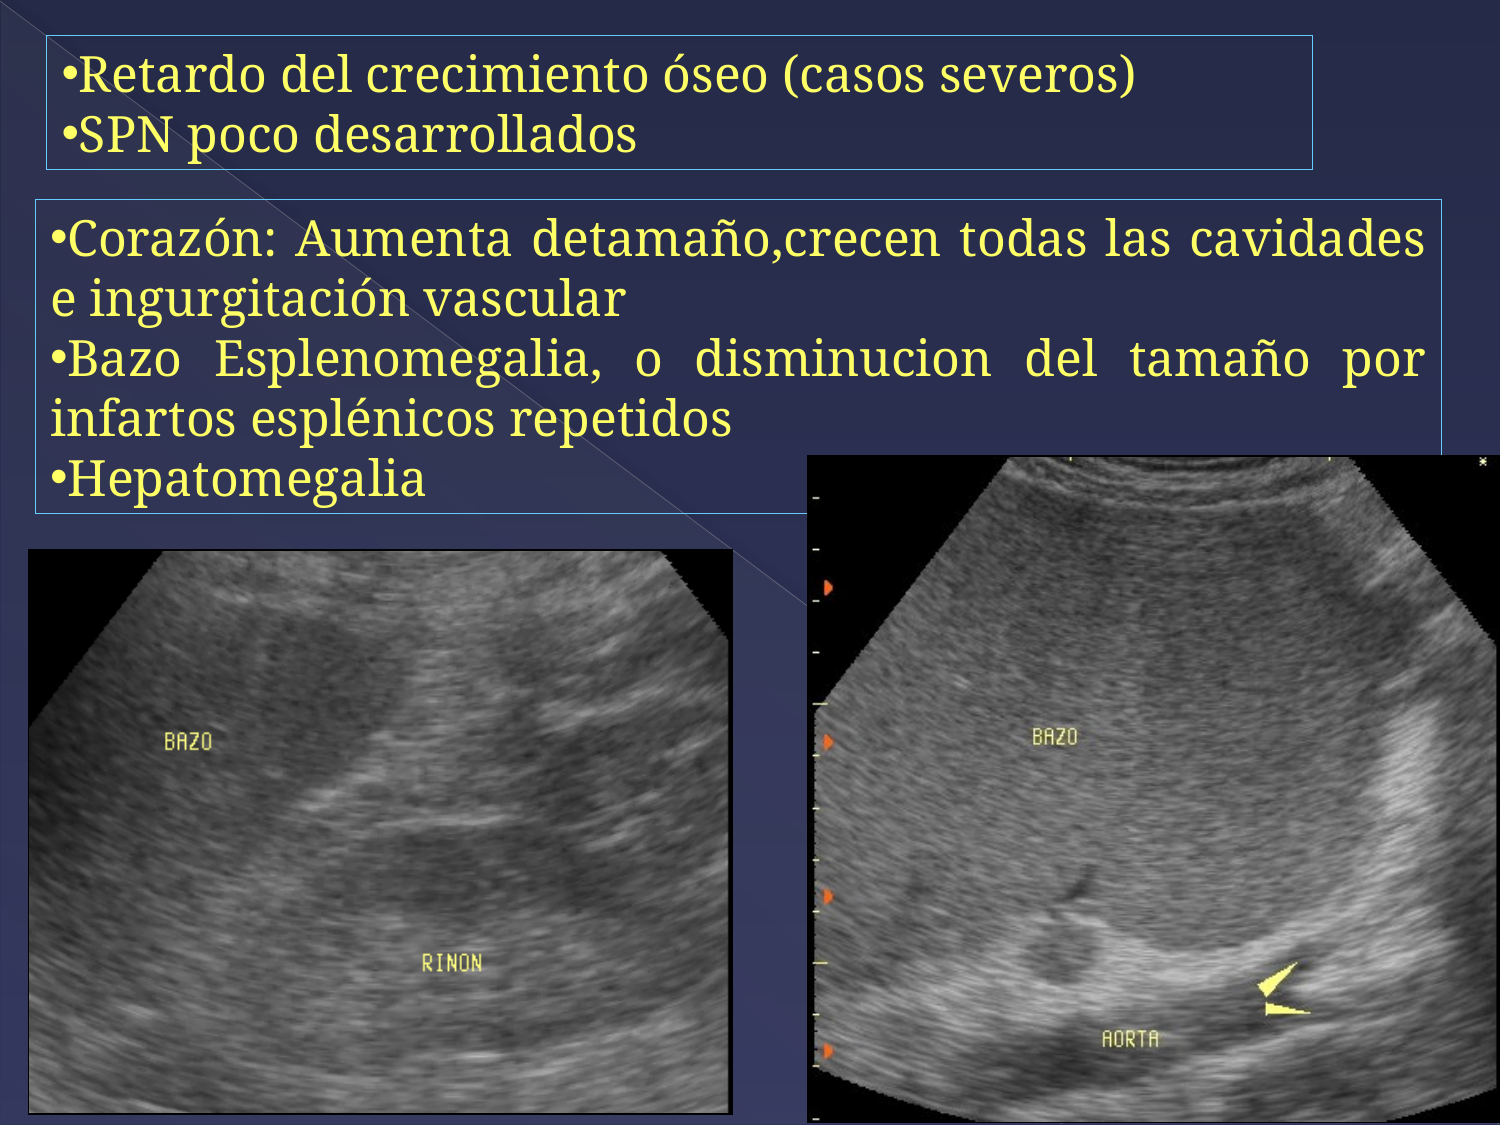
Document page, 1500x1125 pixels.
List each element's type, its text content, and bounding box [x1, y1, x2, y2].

text_box Retardo del crecimiento óseo (casos severos) SPN poco desarrollados [46, 35, 1313, 170]
picture [808, 456, 1500, 1123]
text_box Corazón: Aumenta detamaño,crecen todas las cavidades e ingurgitación vascular Bazo Esplenomegalia, o disminucion del tamaño por infartos esplénicos repetidos Hepatomegalia [35, 199, 1442, 514]
picture [29, 550, 733, 1114]
